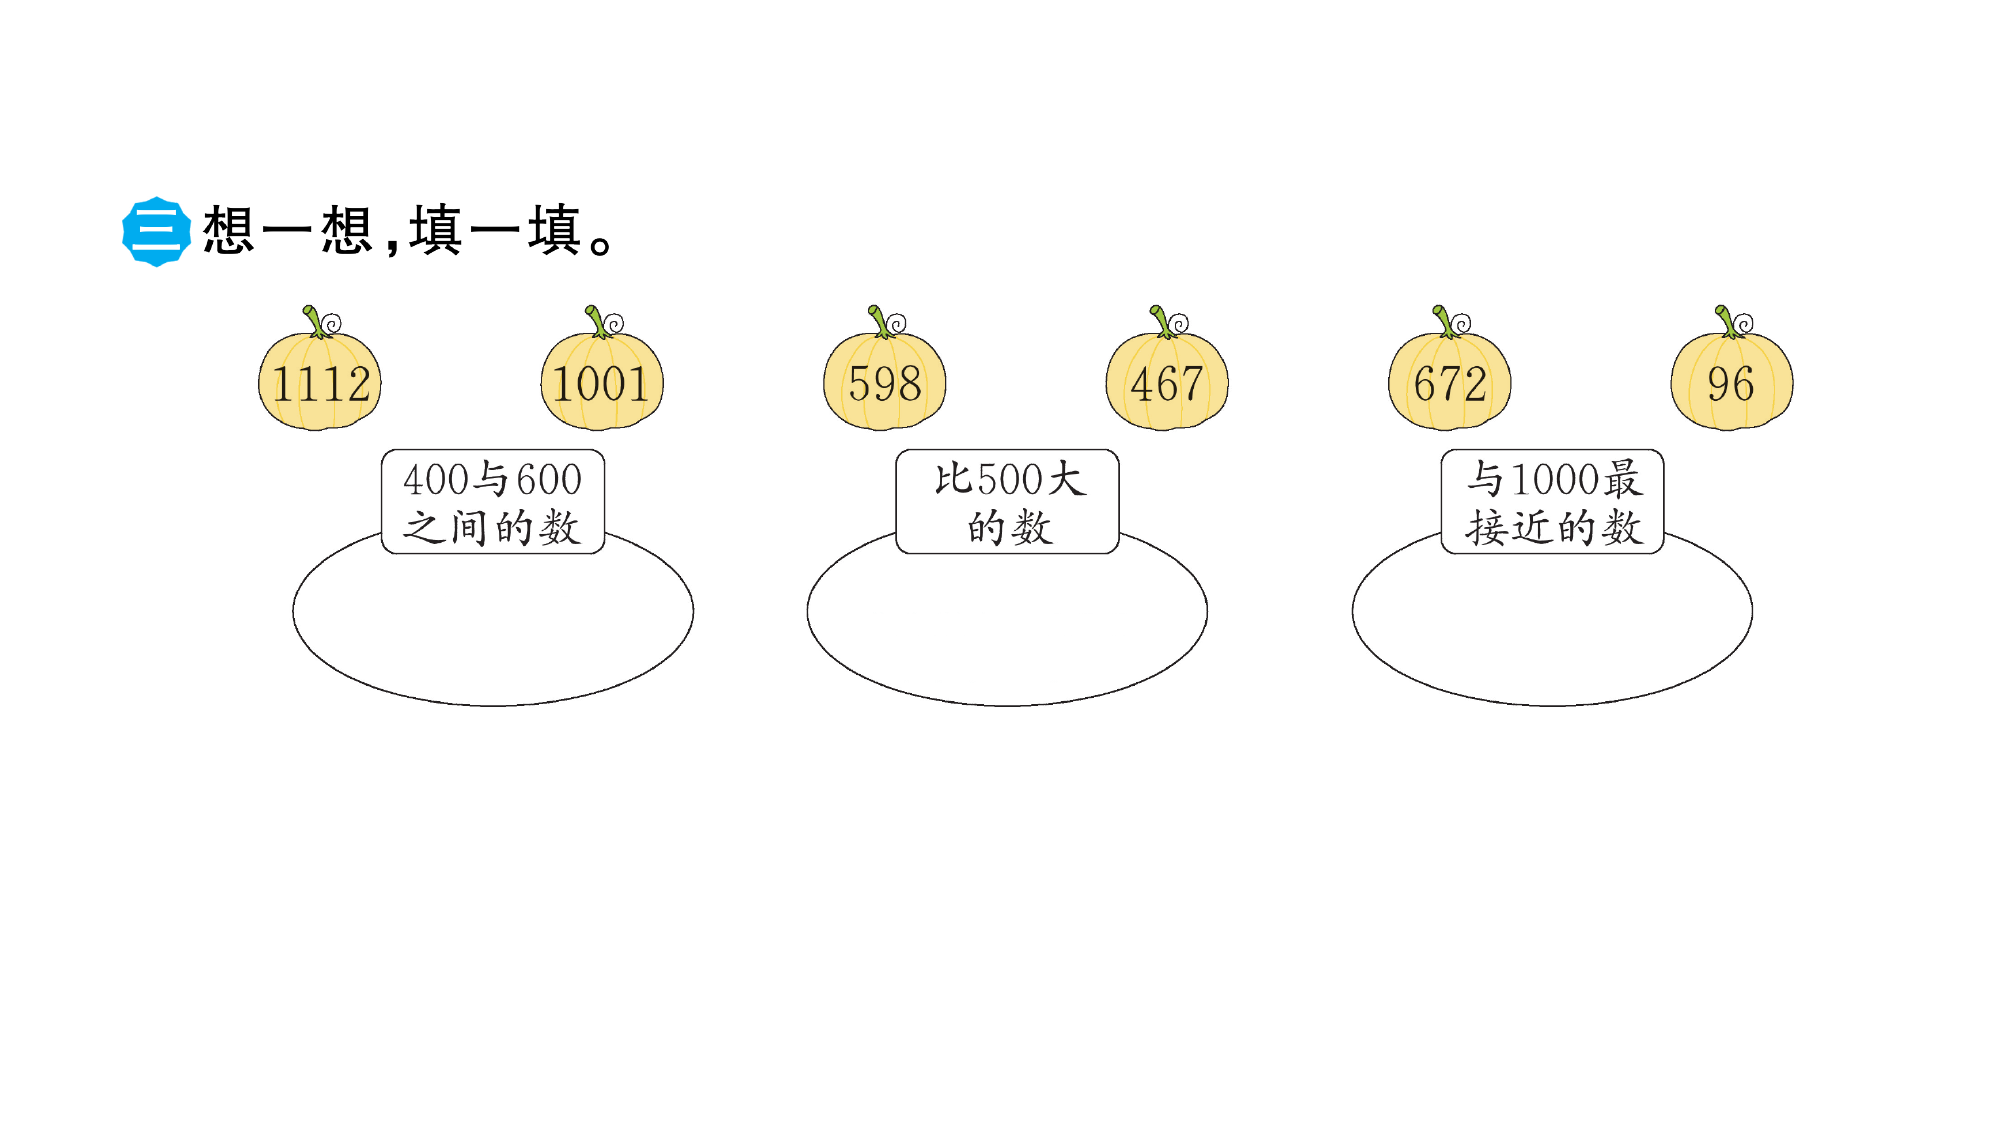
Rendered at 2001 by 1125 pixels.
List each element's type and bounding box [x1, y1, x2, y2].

picture [118, 177, 2000, 720]
